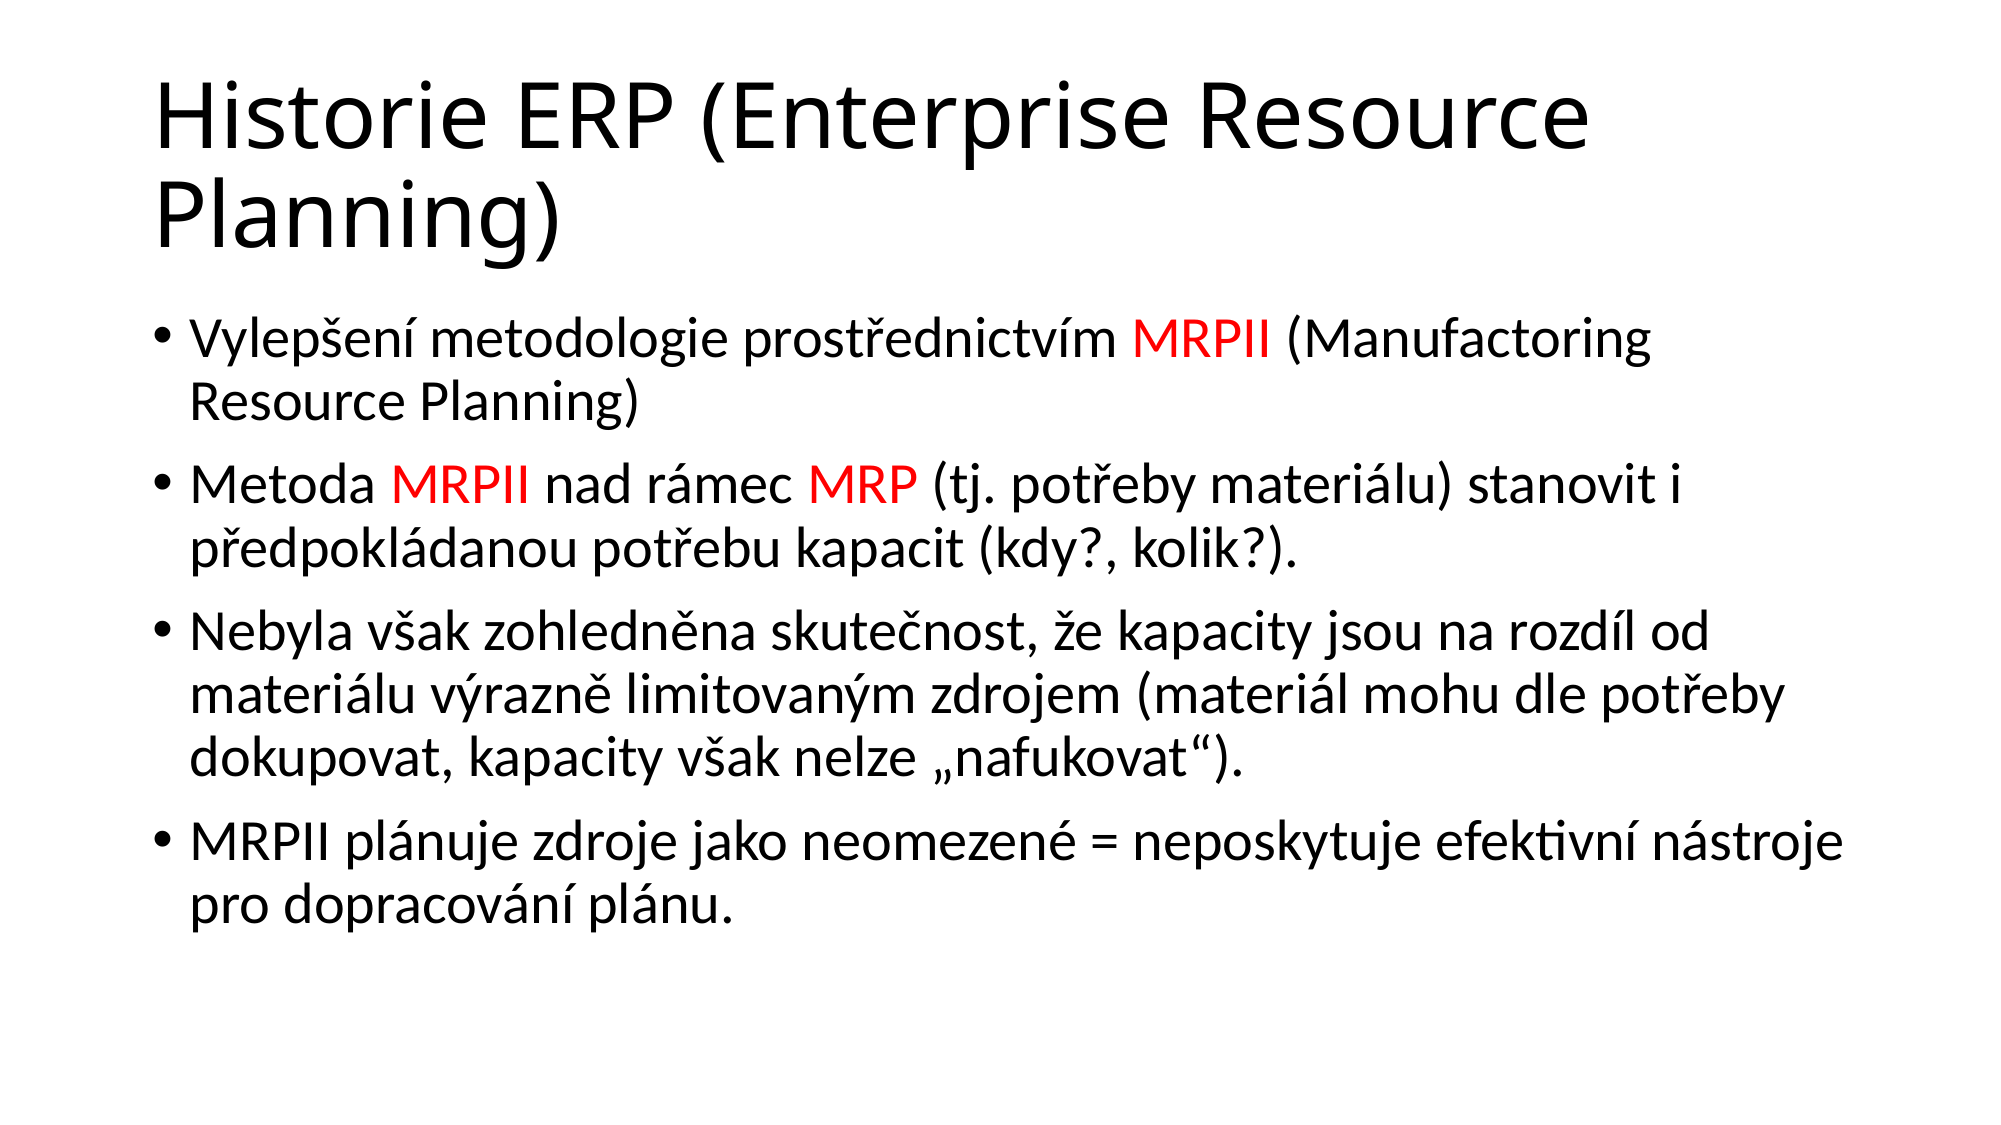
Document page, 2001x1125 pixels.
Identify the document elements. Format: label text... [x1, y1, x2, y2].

title Historie ERP (Enterprise Resource Planning) [137, 59, 1863, 278]
list Vylepšení metodologie prostřednictvím MRPII (Manufactoring Resource Planning) Metoda MRPII nad rámec MRP (tj. potřeby materiálu) stanovit i předpokládanou potřebu kapacit (kdy?, kolik?). Nebyla však zohledněna skutečnost, že kapacity jsou na rozdíl od materiálu výrazně limitovaným zdrojem (materiál mohu dle potřeby dokupovat, kapacity však nelze „nafukovat“). MRPII plánuje zdroje jako neomezené = neposkytuje efektivní nástroje pro dopracování plánu. [137, 299, 1863, 1014]
